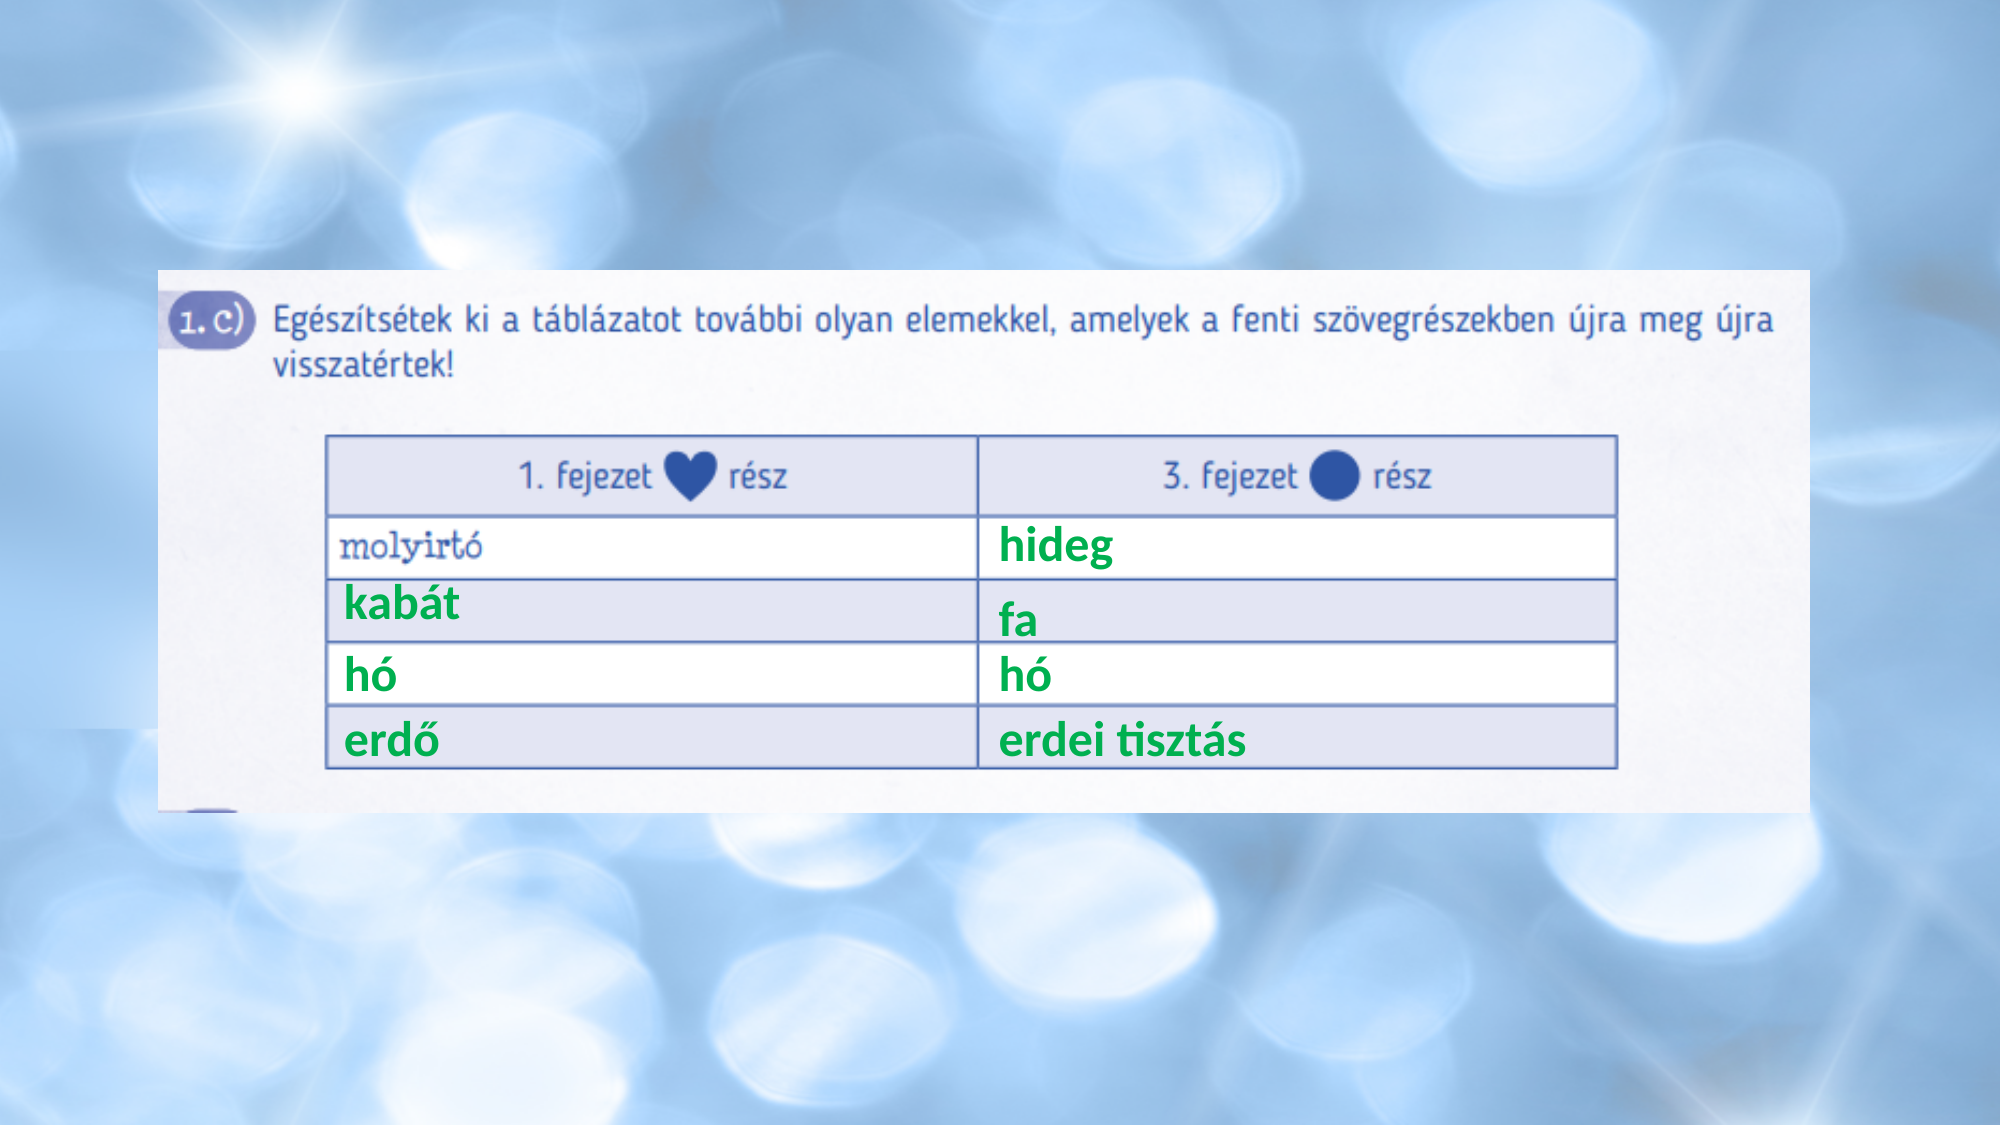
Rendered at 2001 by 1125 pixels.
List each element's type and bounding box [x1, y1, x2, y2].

picture [158, 270, 1810, 814]
